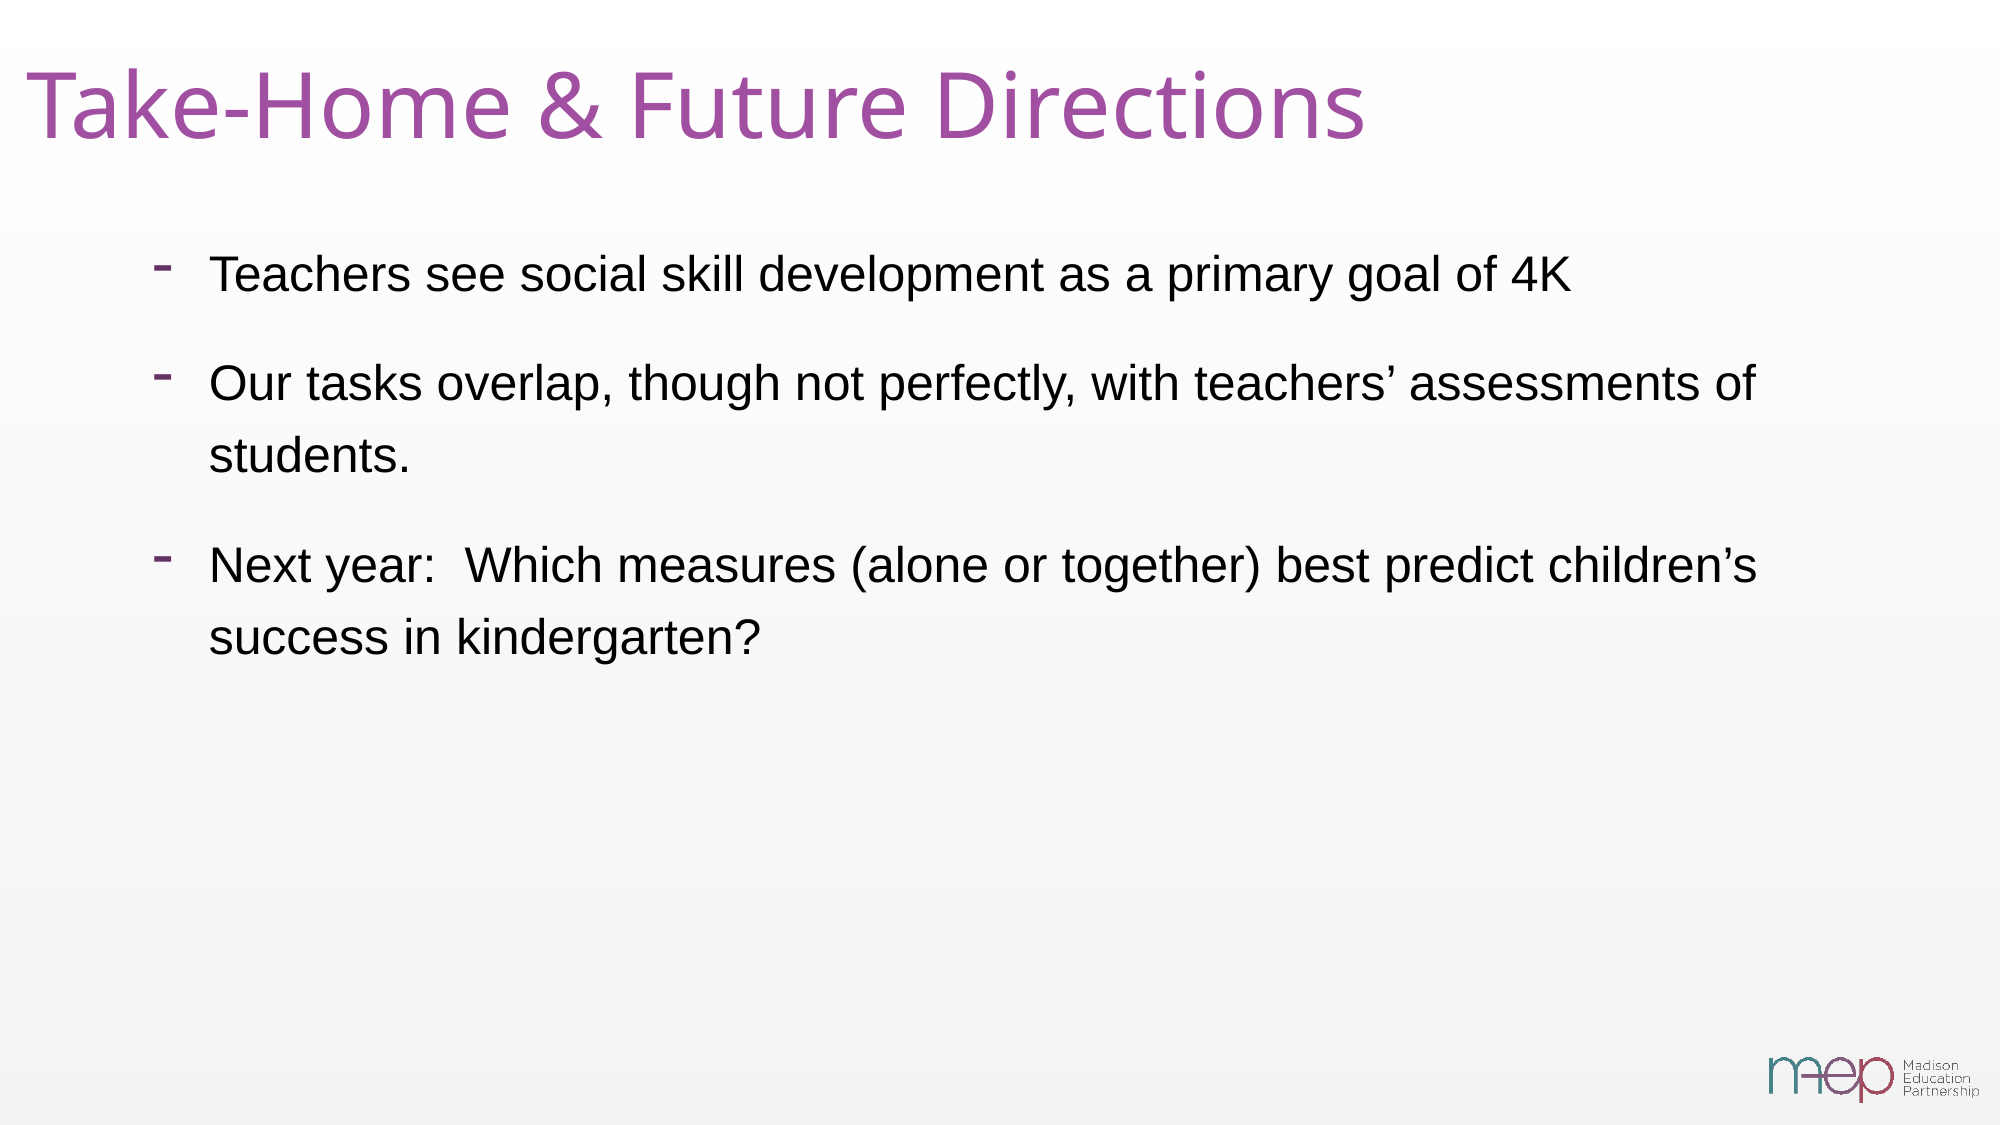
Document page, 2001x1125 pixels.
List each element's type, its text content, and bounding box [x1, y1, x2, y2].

picture [1769, 1057, 1979, 1103]
list Teachers see social skill development as a primary goal of 4K Our tasks overlap, though not perfectly, with teachers’ assessments of students. Next year: Which measures (alone or together) best predict children’s success in kindergarten? [137, 221, 1863, 936]
title Take-Home & Future Directions [11, 0, 1737, 218]
